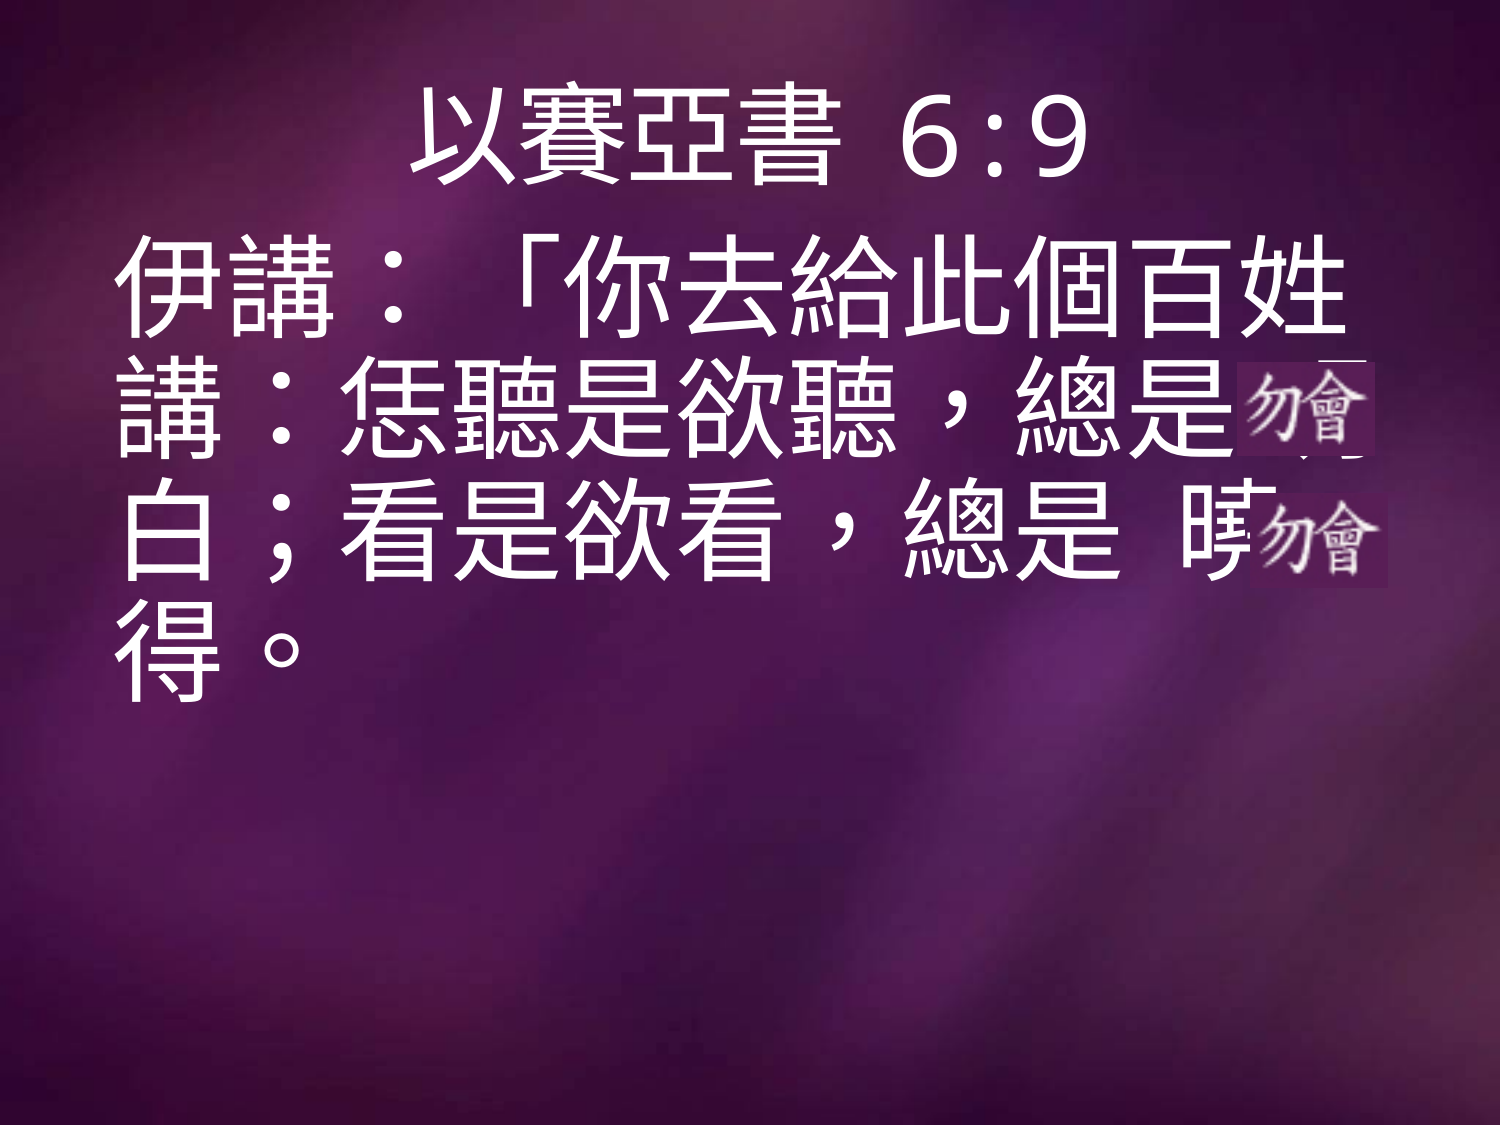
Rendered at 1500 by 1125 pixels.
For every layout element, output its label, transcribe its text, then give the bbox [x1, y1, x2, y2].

title 以賽亞書 6:9 [62, 63, 1438, 200]
list 伊講：「你去給此個百姓講：恁聽是欲聽，總是 明白；看是欲看，總是 曉得。 [112, 231, 1400, 723]
picture [0, 0, 1500, 1125]
